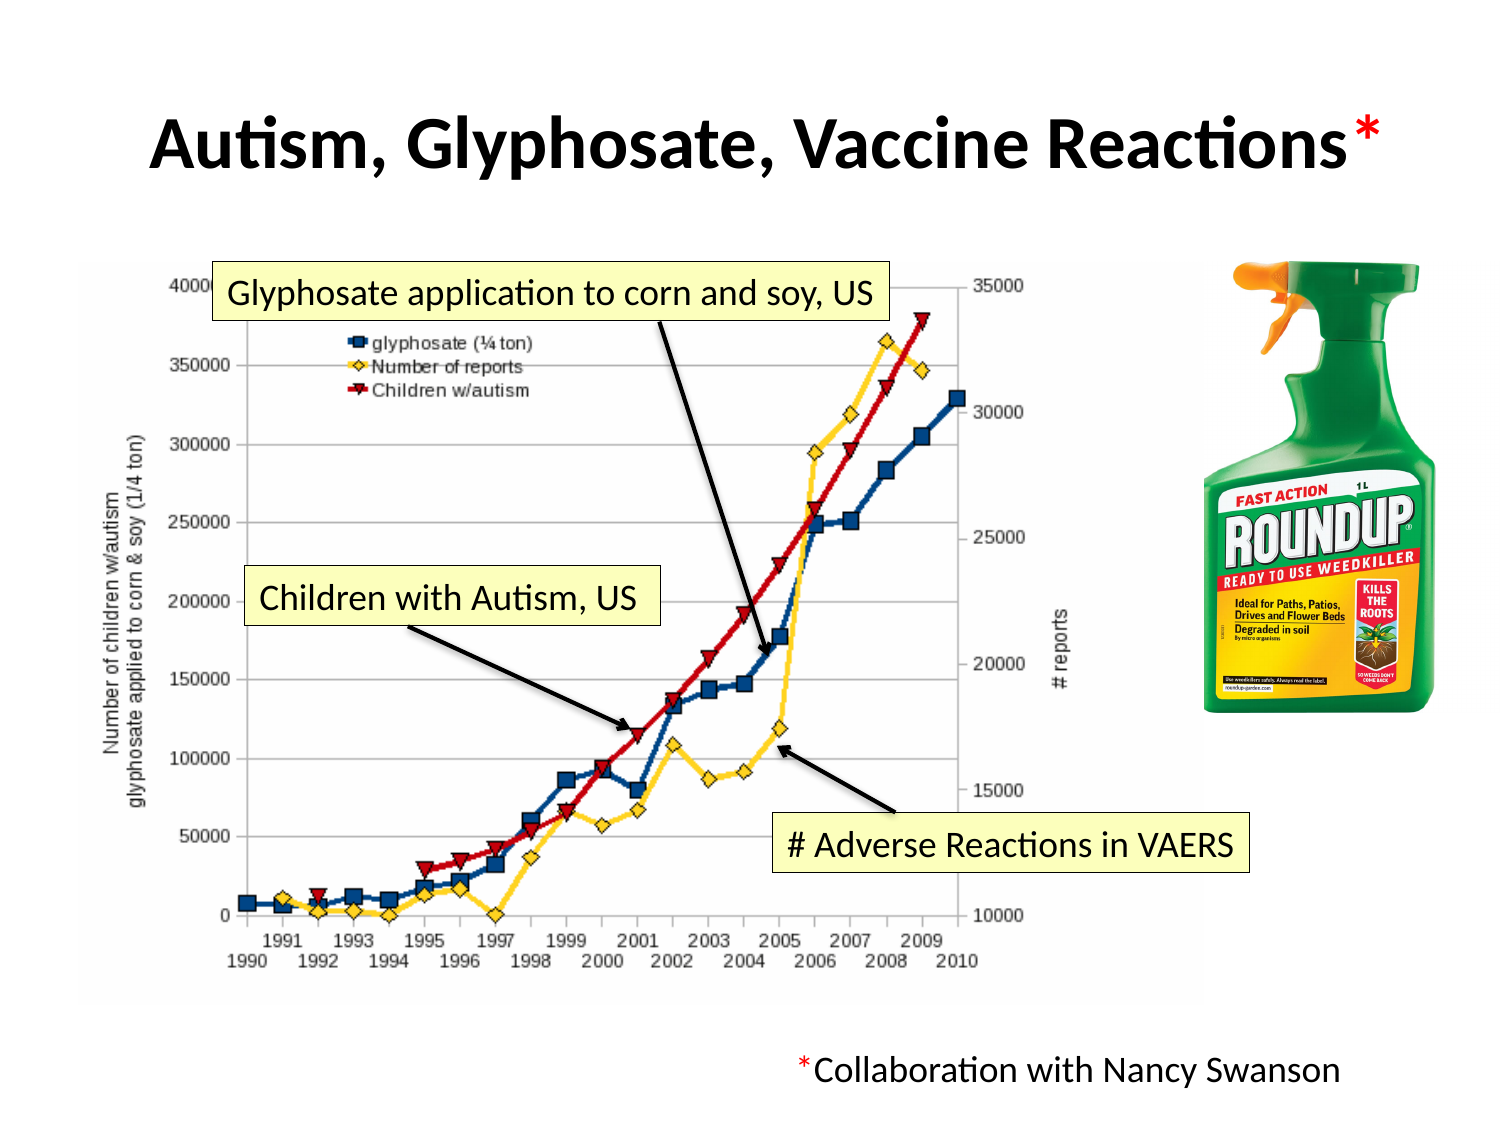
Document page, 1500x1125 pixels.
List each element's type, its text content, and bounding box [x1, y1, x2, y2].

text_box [407, 625, 632, 730]
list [0, 262, 1317, 1006]
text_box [776, 745, 896, 813]
text_box *Collaboration with Nancy Swanson [780, 1037, 1357, 1097]
title Autism, Glyphosate, Vaccine Reactions* [93, 45, 1444, 233]
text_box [659, 321, 769, 657]
picture [1090, 260, 1500, 713]
